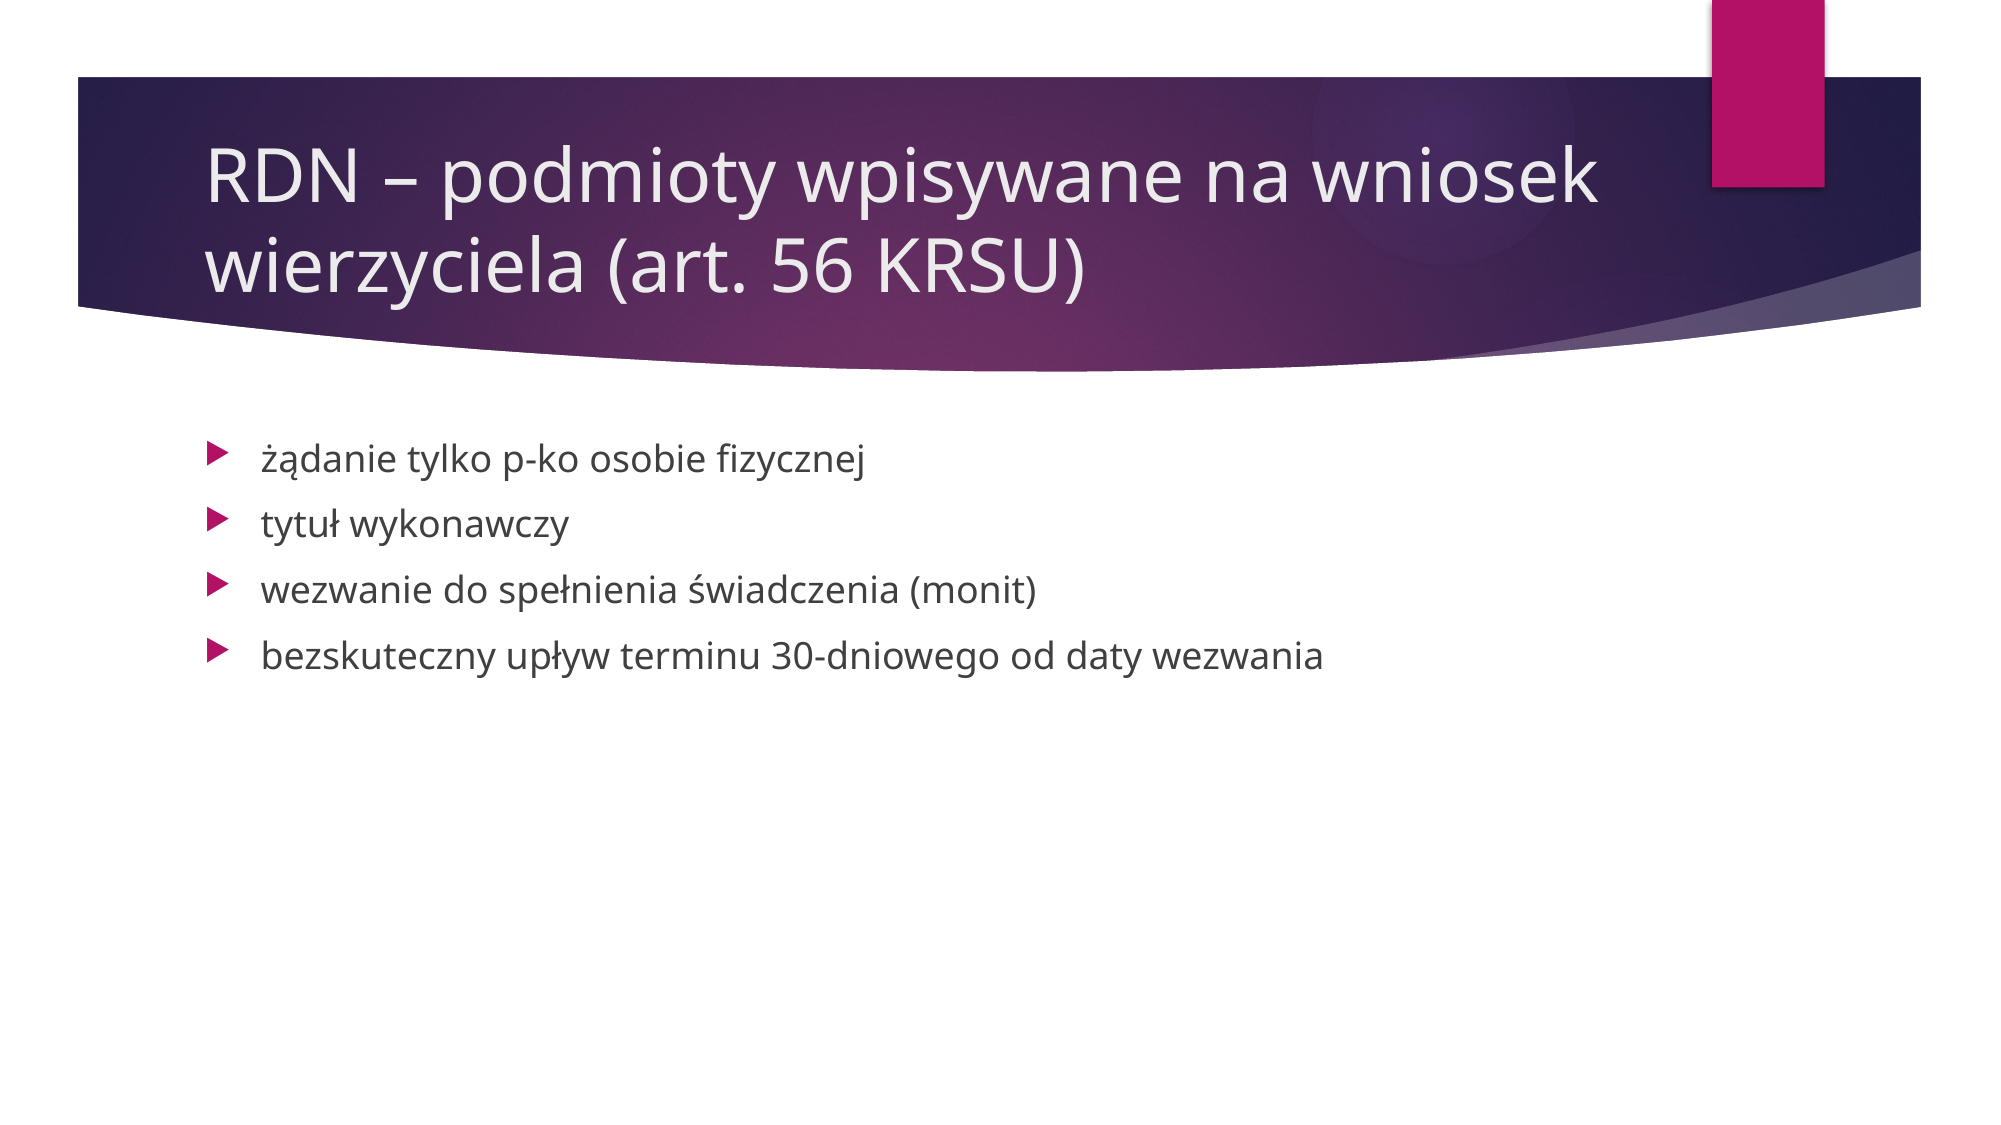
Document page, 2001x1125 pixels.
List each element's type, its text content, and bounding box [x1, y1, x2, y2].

list żądanie tylko p-ko osobie fizycznej tytuł wykonawczy wezwanie do spełnienia świadczenia (monit) bezskuteczny upływ terminu 30-dniowego od daty wezwania [189, 427, 1638, 988]
title RDN – podmioty wpisywane na wniosek wierzyciela (art. 56 KRSU) [189, 159, 1627, 276]
